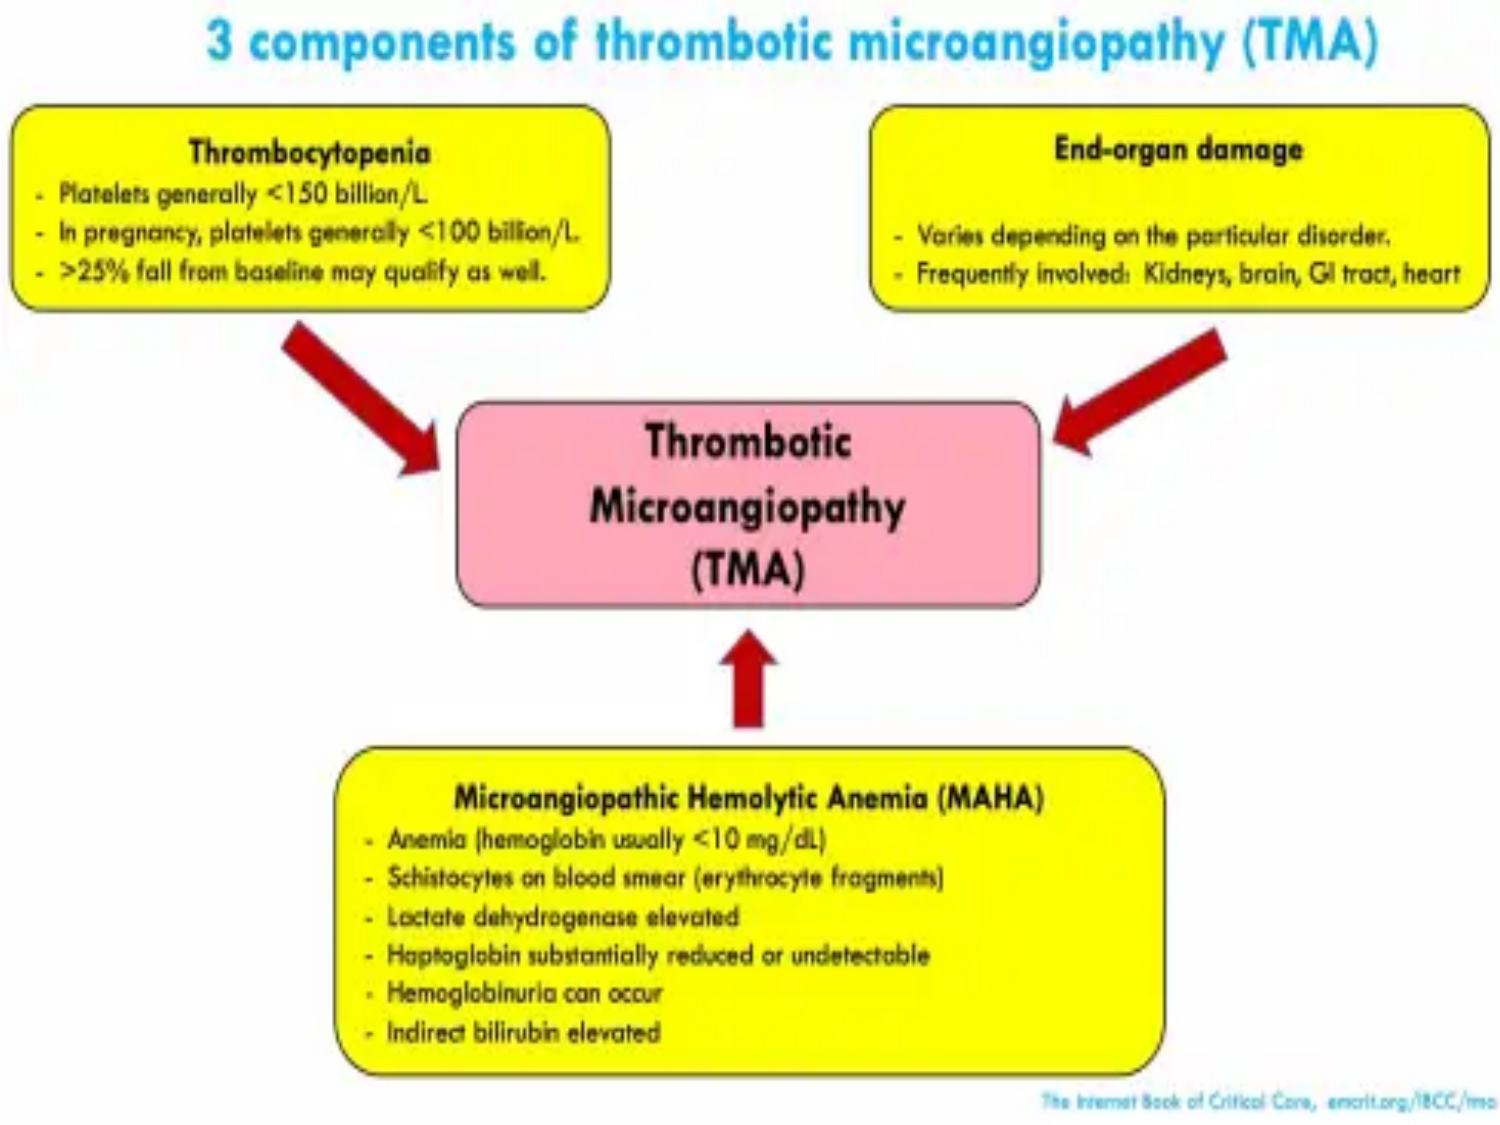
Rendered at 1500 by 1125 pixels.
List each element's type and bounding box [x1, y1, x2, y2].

list [0, 0, 1500, 1125]
